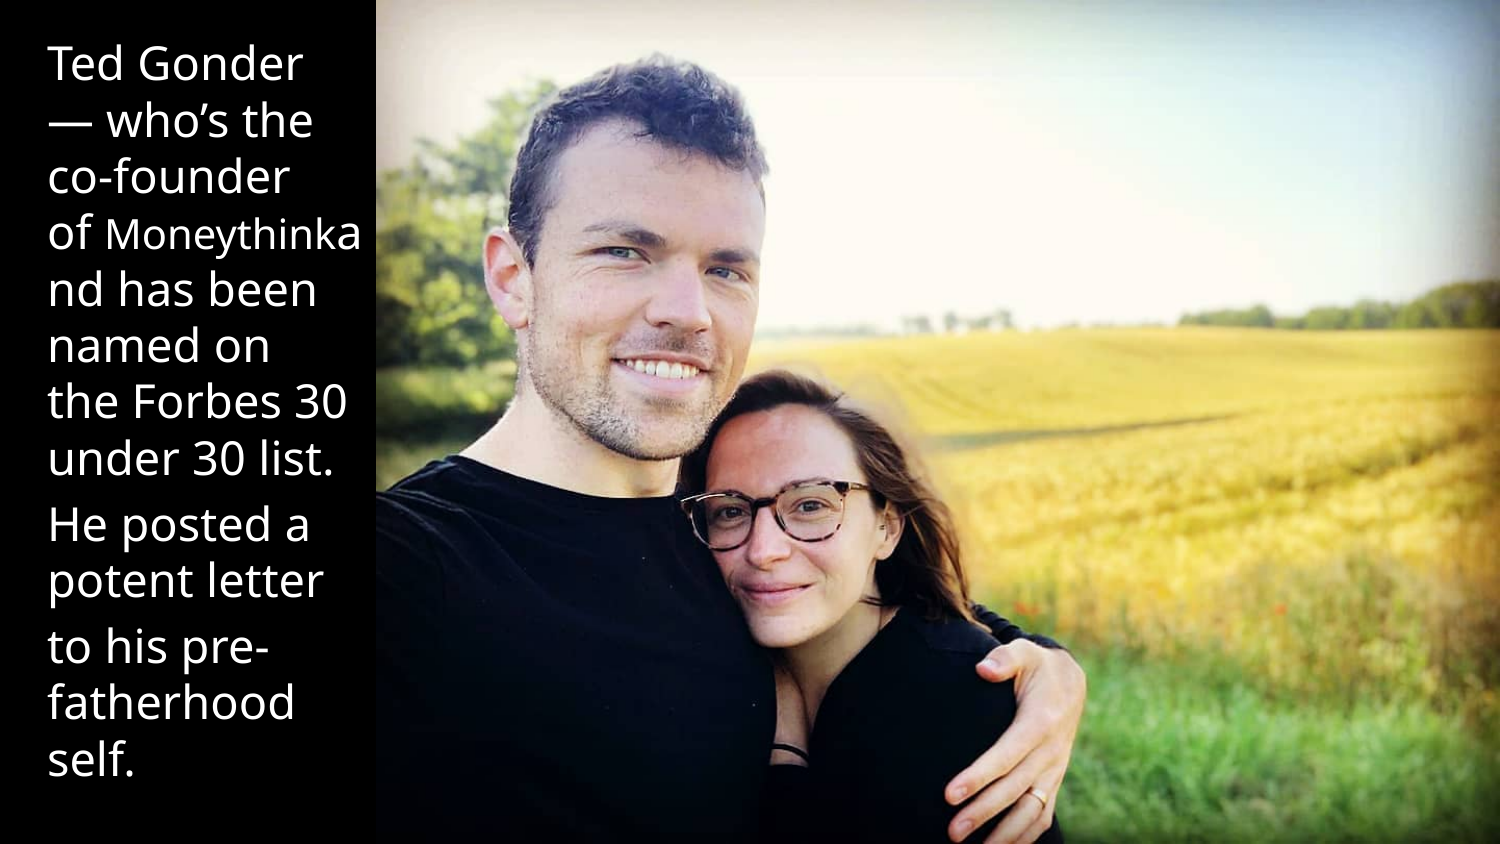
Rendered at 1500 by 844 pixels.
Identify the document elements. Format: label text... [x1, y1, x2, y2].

subtitle Ted Gonder — who’s the co-founder of Moneythinkand has been named on the Forbes 30 under 30 list. He posted a potent letter to his pre-fatherhood self. [36, 28, 370, 816]
picture [375, 0, 1500, 844]
